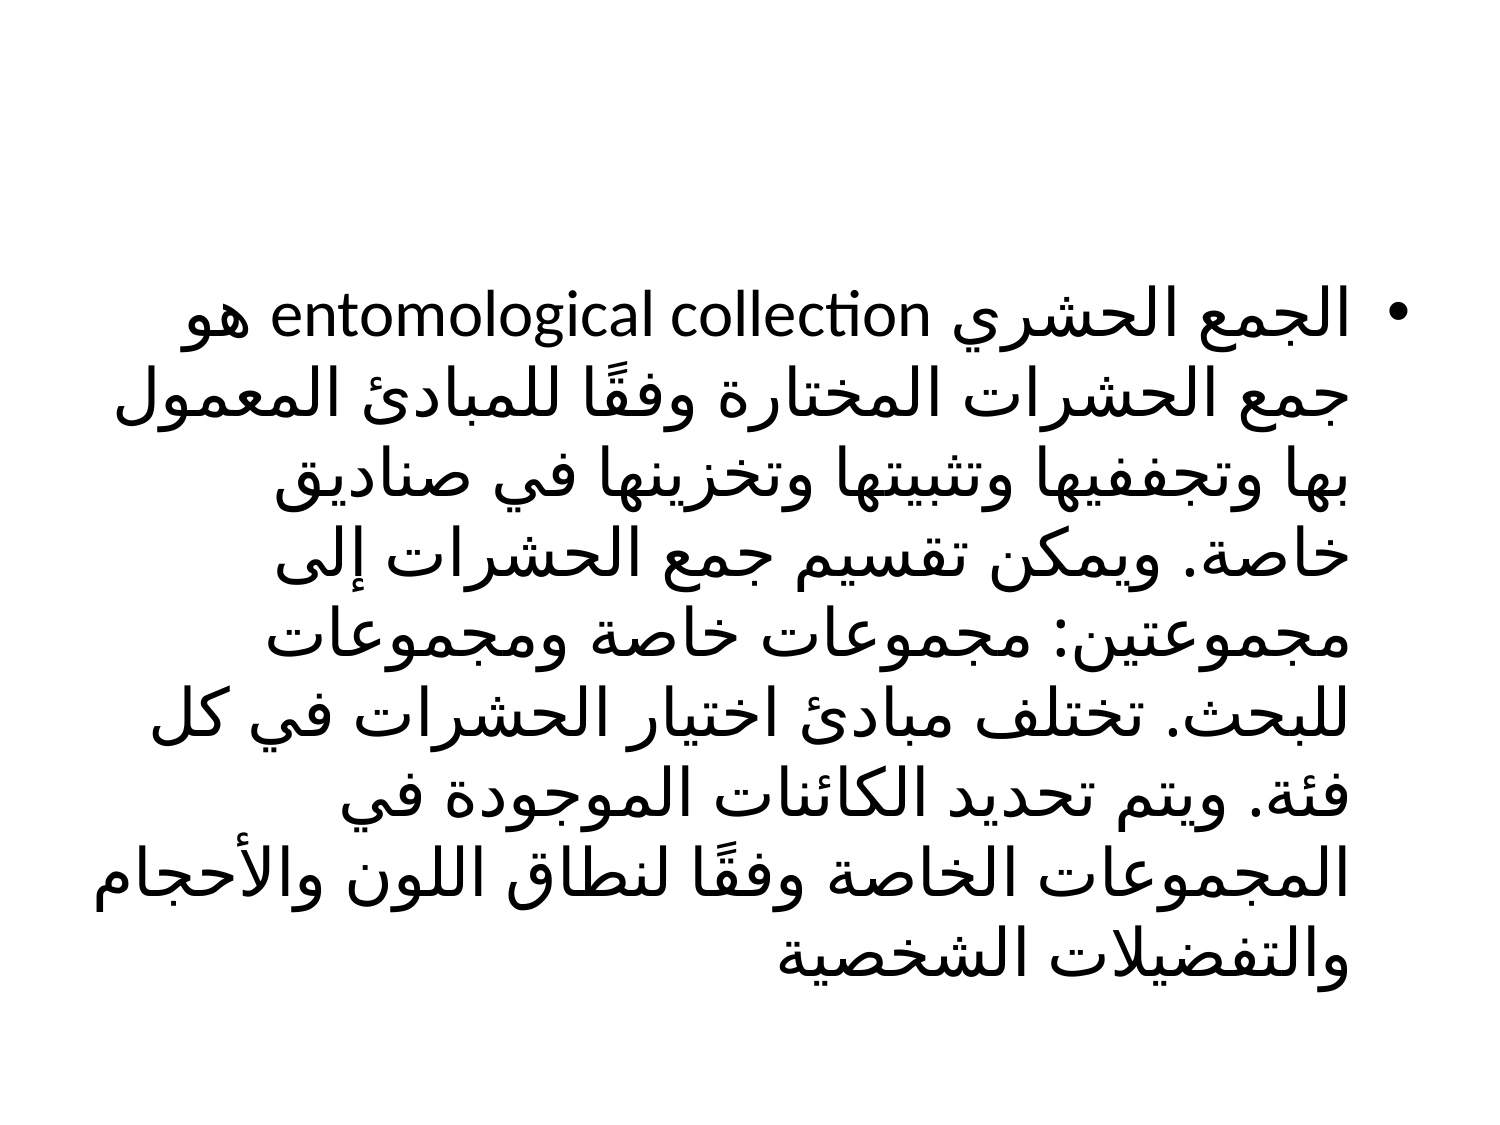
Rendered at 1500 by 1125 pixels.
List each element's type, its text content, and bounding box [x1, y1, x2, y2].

list الجمع الحشري entomological collection هو جمع الحشرات المختارة وفقًا للمبادئ المعمول بها وتجففيها وتثبيتها وتخزينها في صناديق خاصة. ويمكن تقسيم جمع الحشرات إلى مجموعتين: مجموعات خاصة ومجموعات للبحث. تختلف مبادئ اختيار الحشرات في كل فئة. ويتم تحديد الكائنات الموجودة في المجموعات الخاصة وفقًا لنطاق اللون والأحجام والتفضيلات الشخصية [75, 262, 1425, 1005]
